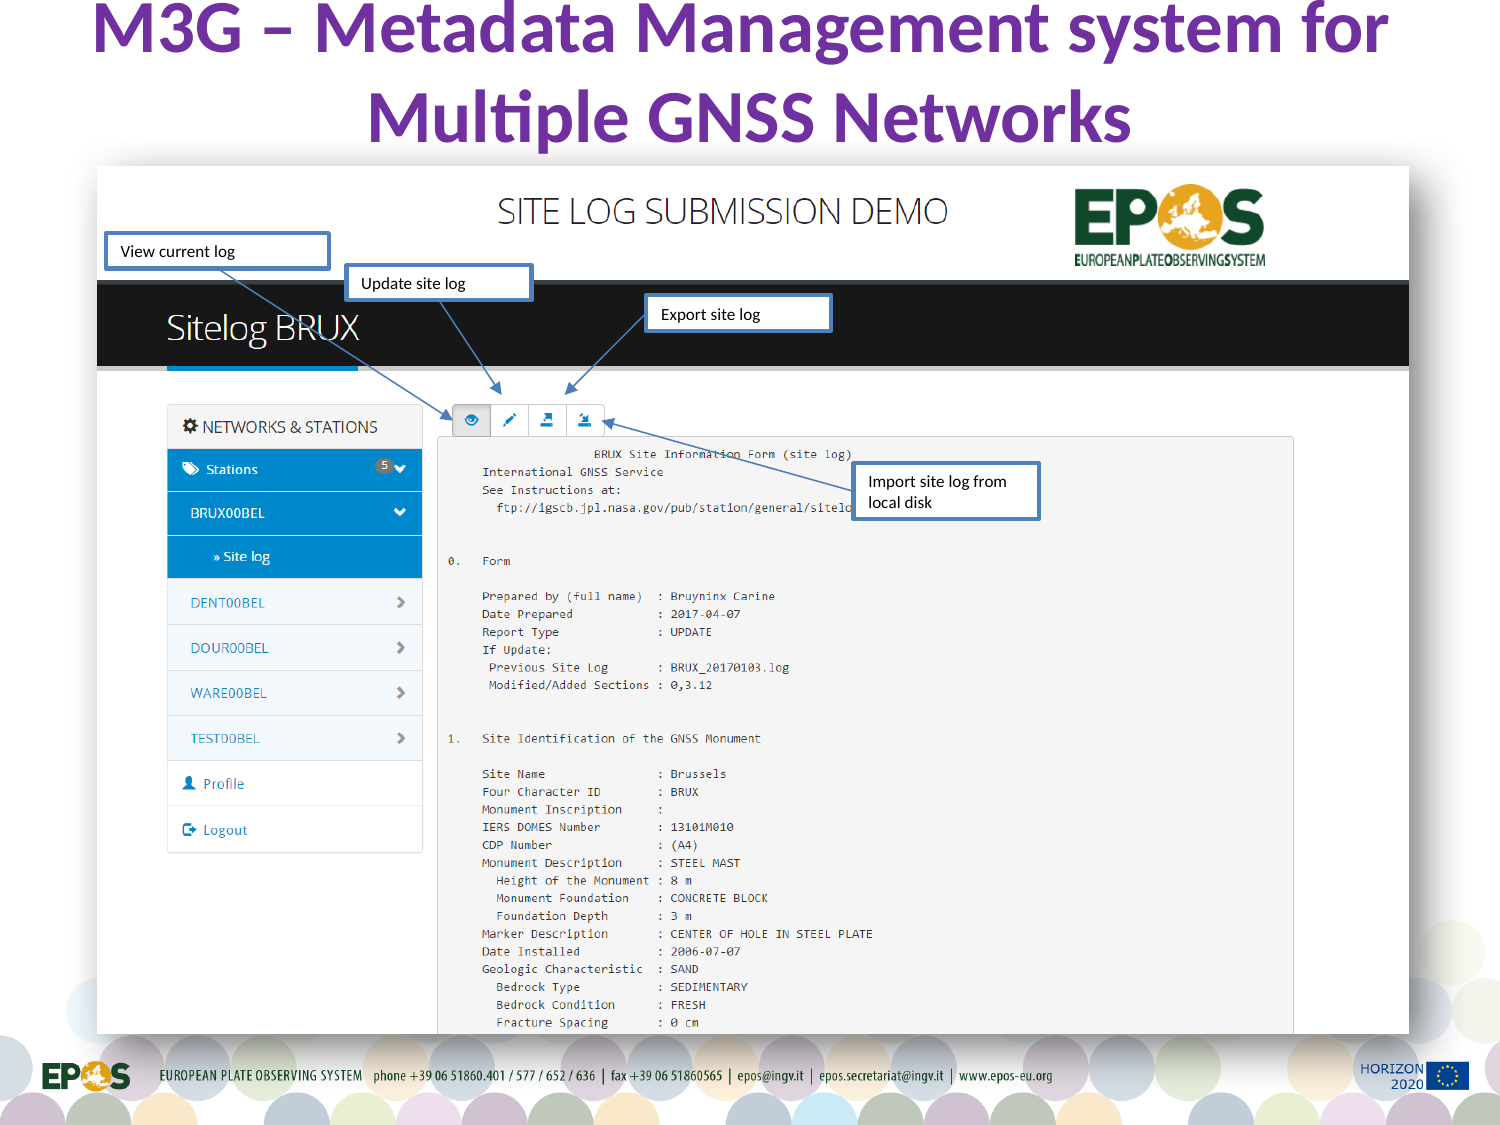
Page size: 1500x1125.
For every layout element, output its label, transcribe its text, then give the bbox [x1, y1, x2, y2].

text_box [564, 313, 647, 396]
picture [0, 138, 1500, 1125]
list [97, 165, 1410, 1034]
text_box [438, 300, 502, 396]
title M3G – Metadata Management system for Multiple GNSS Networks [0, 0, 1500, 138]
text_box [601, 420, 854, 492]
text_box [217, 268, 454, 421]
